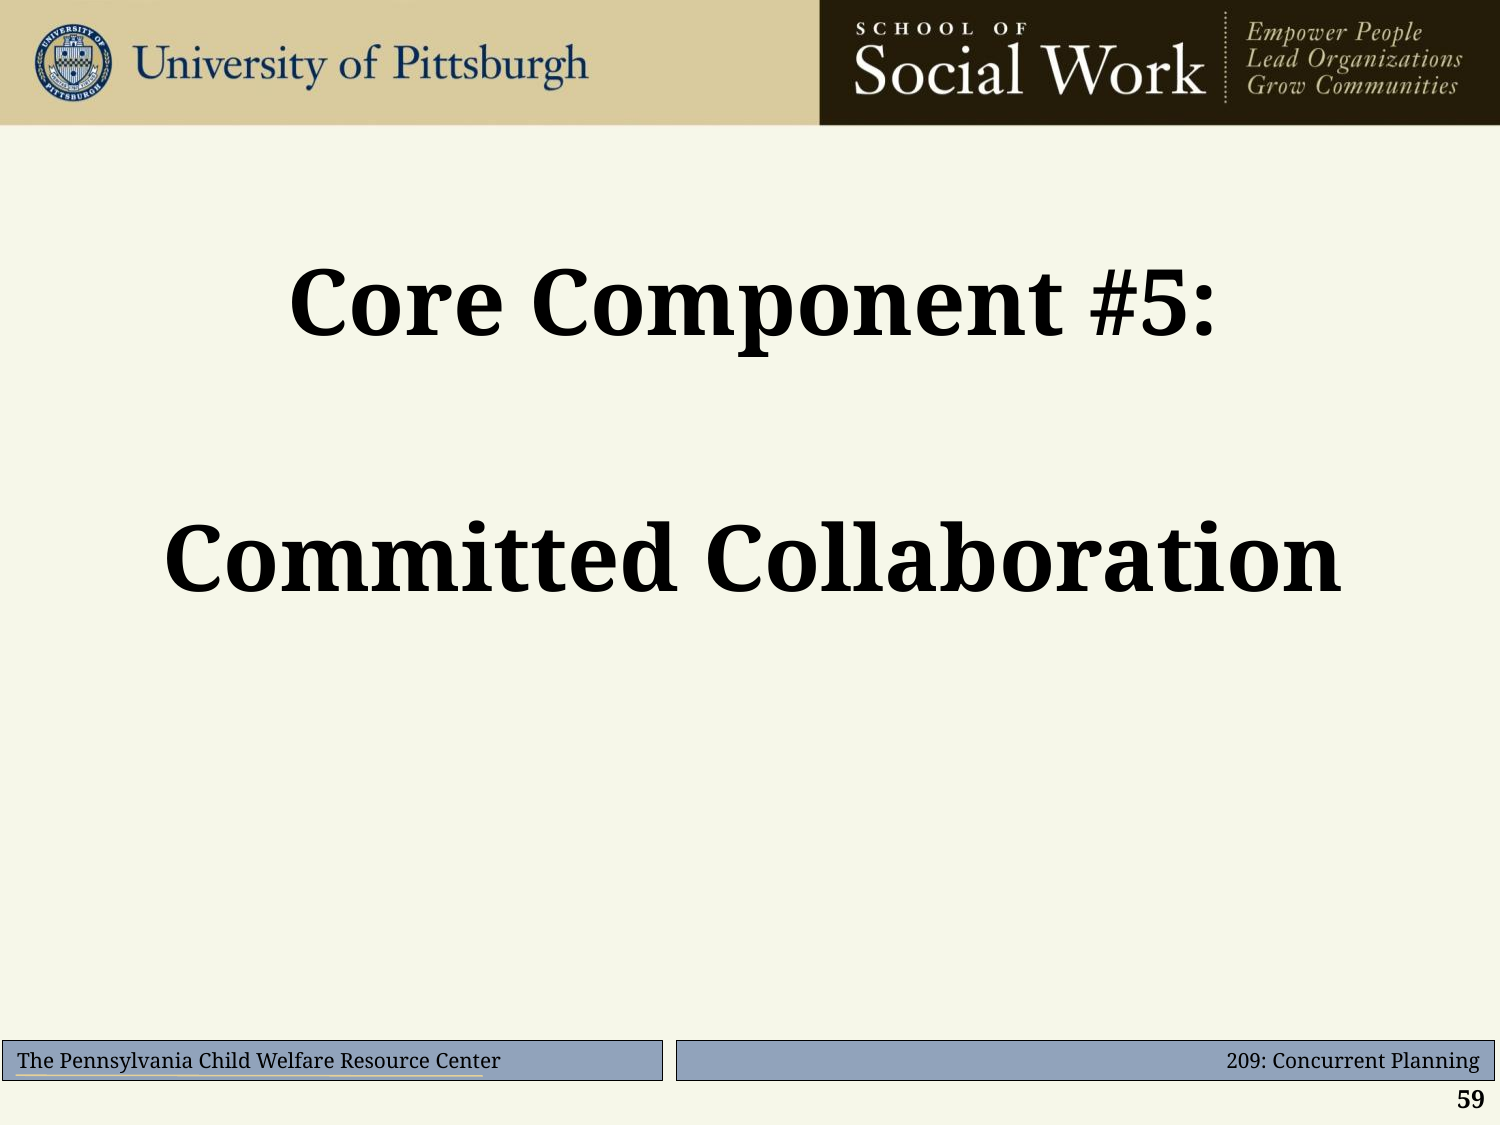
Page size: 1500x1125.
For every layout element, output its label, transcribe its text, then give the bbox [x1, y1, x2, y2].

slide_number 59 [1332, 1085, 1500, 1117]
picture [0, 0, 1500, 1125]
list Core Component #5: Committed Collaboration [76, 235, 1431, 1037]
